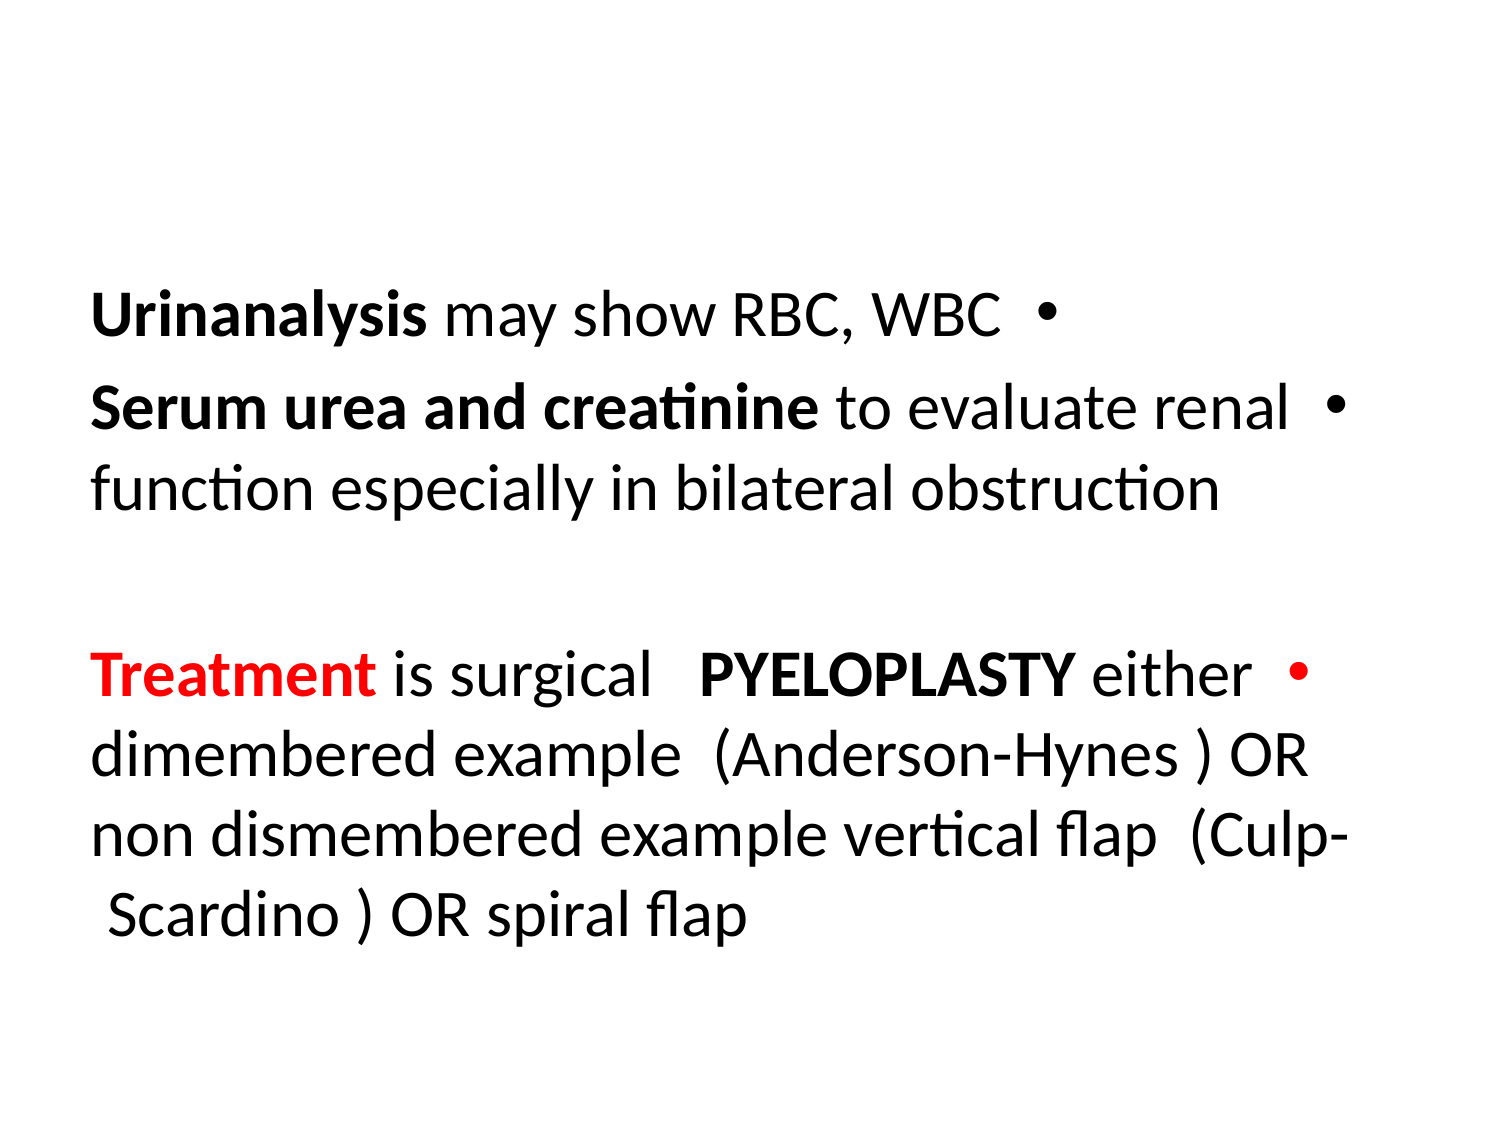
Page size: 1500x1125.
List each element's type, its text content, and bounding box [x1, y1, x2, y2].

list Urinanalysis may show RBC, WBC Serum urea and creatinine to evaluate renal function especially in bilateral obstruction Treatment is surgical PYELOPLASTY either dimembered example (Anderson-Hynes ) OR non dismembered example vertical flap (Culp- Scardino ) OR spiral flap [75, 262, 1425, 1005]
